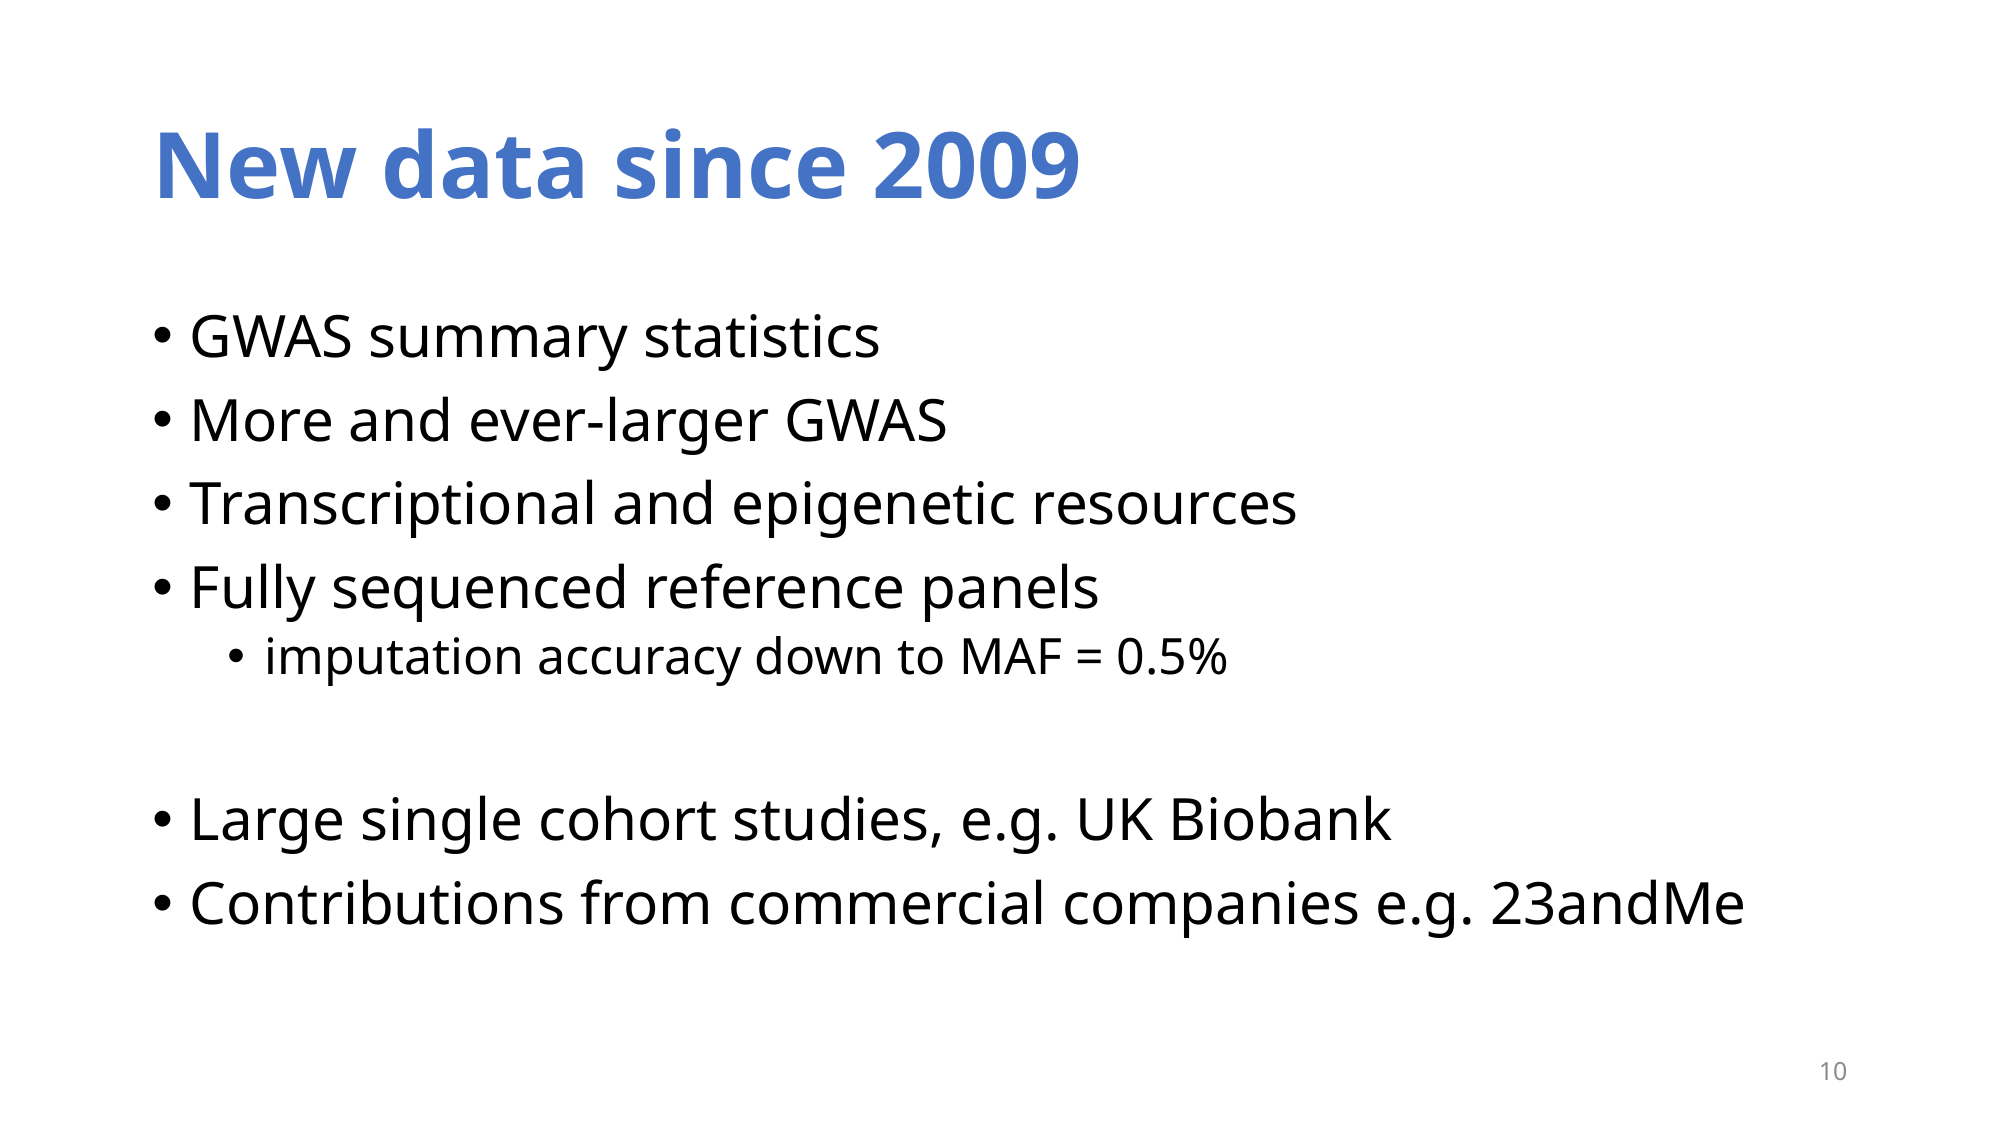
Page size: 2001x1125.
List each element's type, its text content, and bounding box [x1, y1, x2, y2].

title New data since 2009 [137, 59, 1863, 278]
list GWAS summary statistics More and ever-larger GWAS Transcriptional and epigenetic resources Fully sequenced reference panels imputation accuracy down to MAF = 0.5% Large single cohort studies, e.g. UK Biobank Contributions from commercial companies e.g. 23andMe [137, 299, 1863, 1014]
slide_number 10 [1412, 1042, 1863, 1103]
